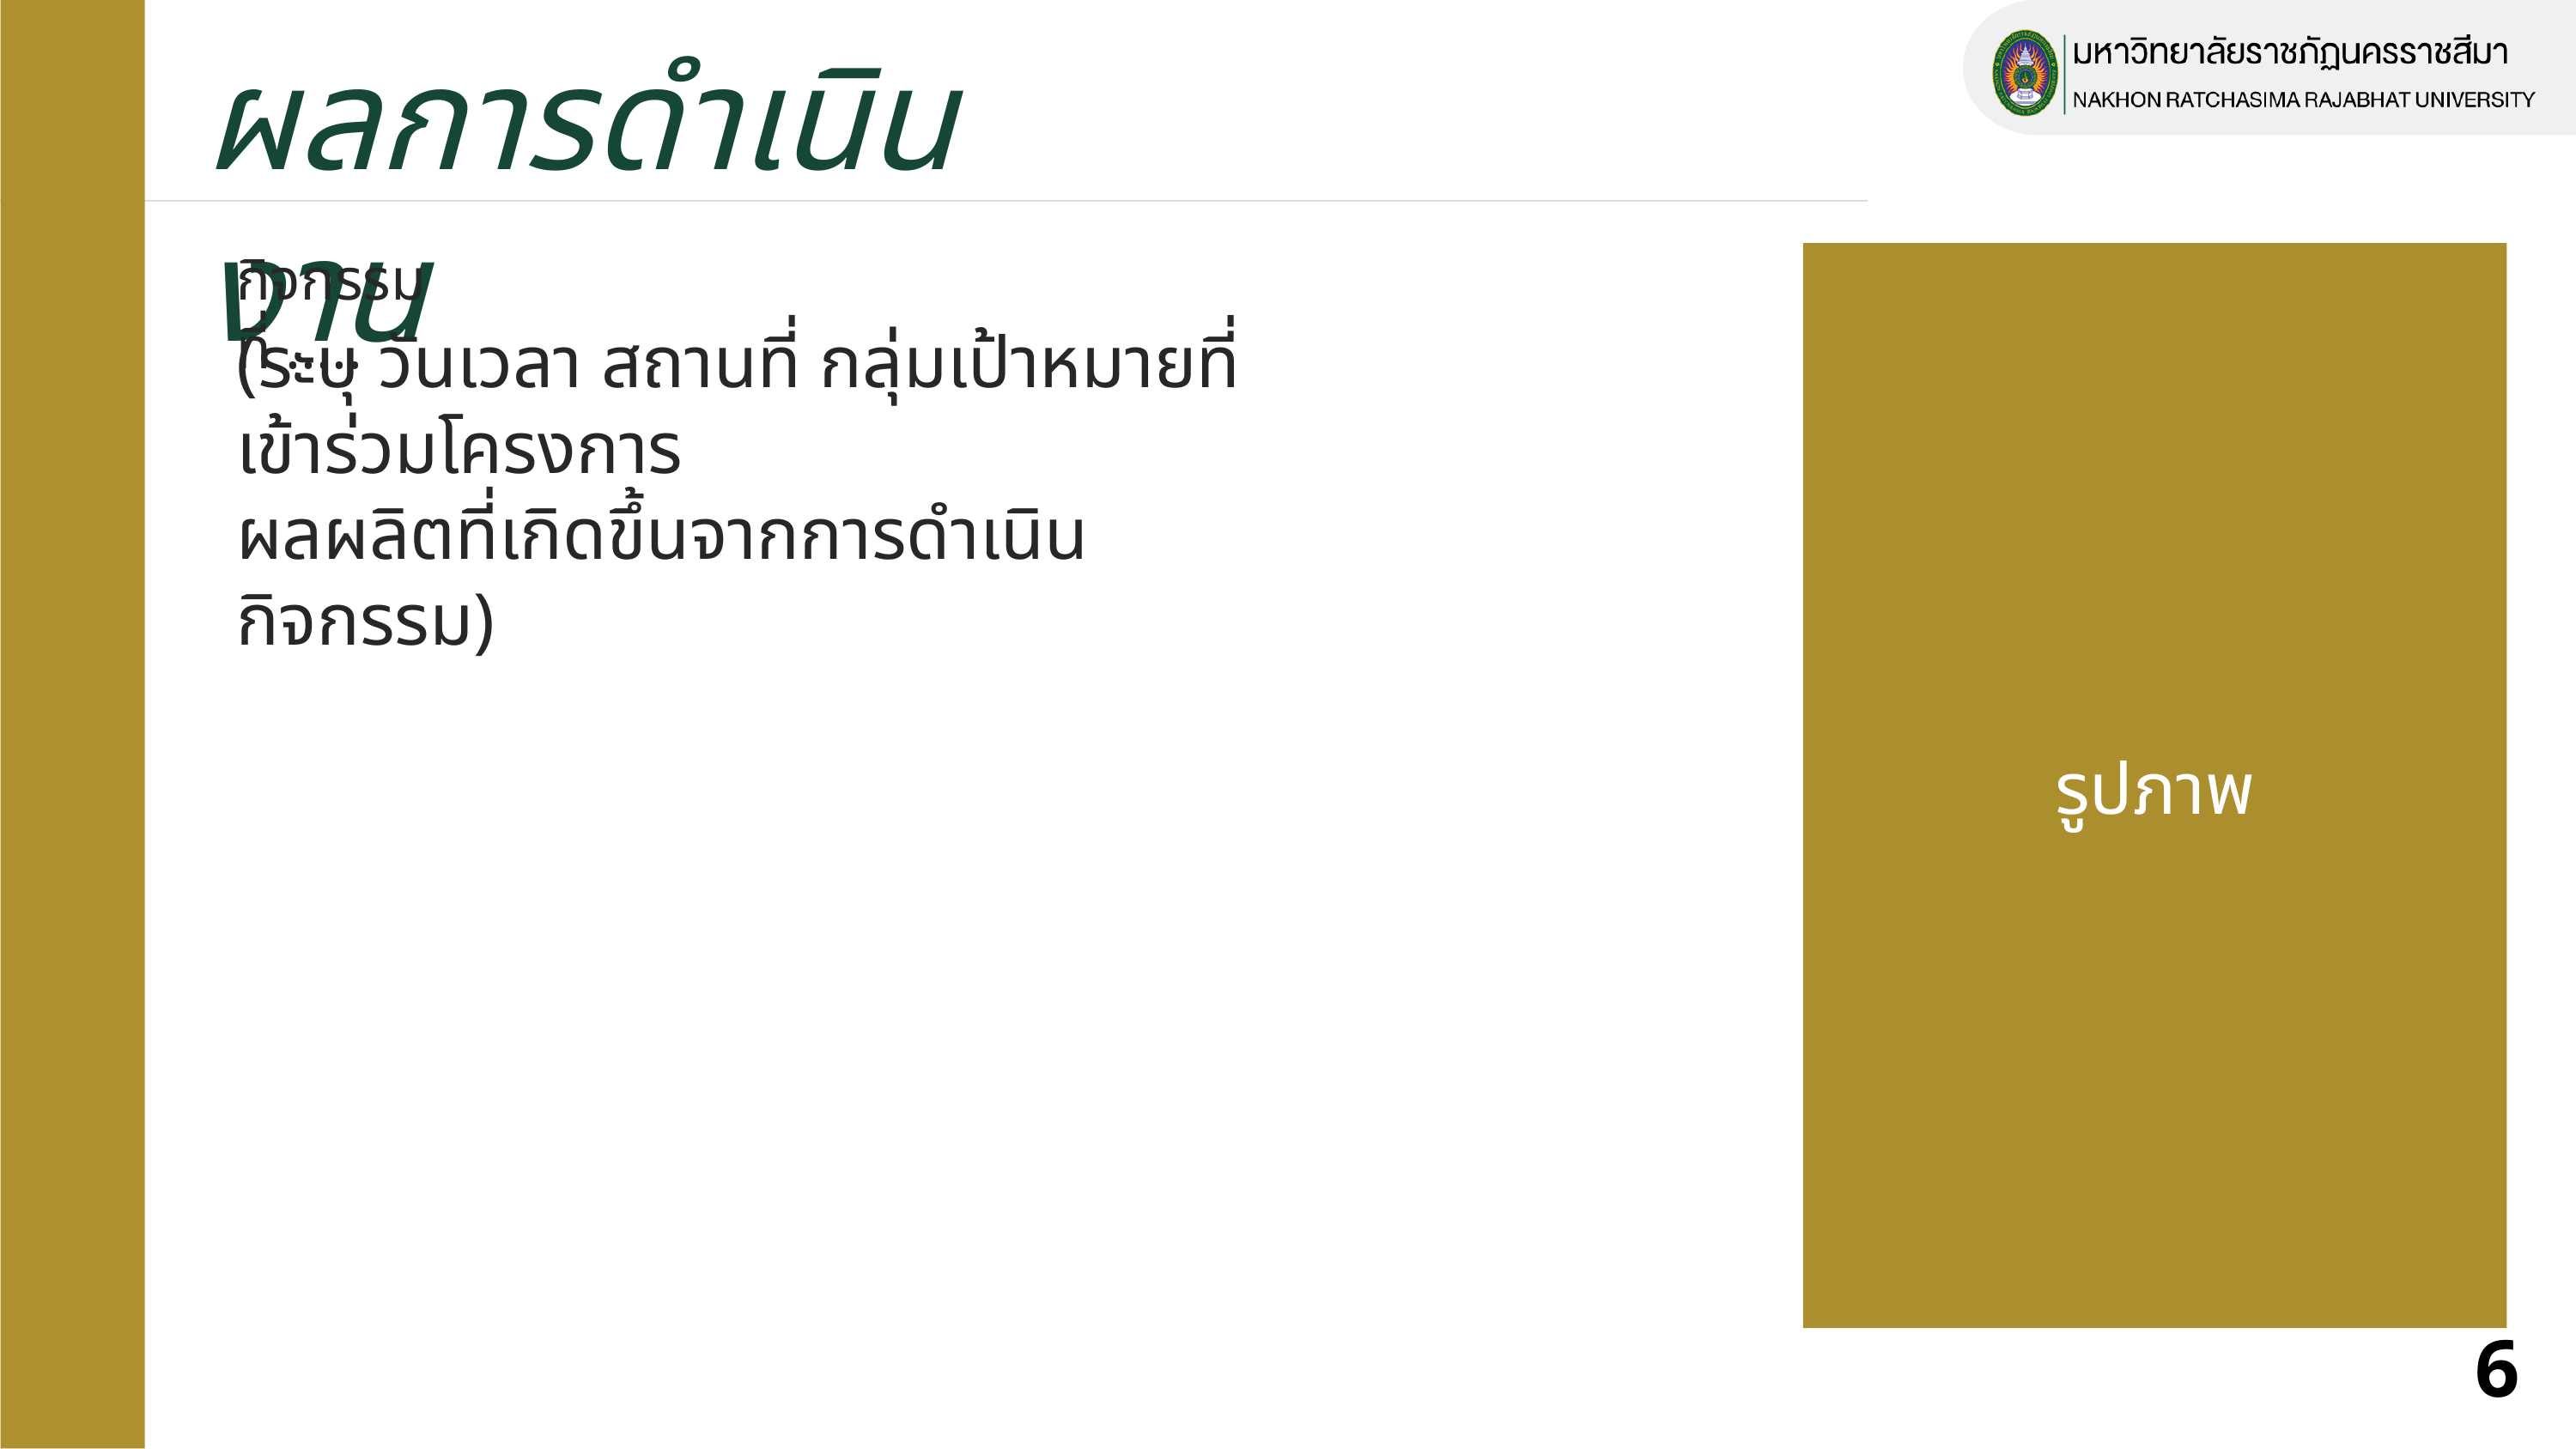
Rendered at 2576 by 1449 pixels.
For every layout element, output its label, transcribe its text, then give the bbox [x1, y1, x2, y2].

text_box (ระบุ วันเวลา สถานที่ กลุ่มเป้าหมายที่เข้าร่วมโครงการ ผลผลิตที่เกิดขึ้นจากการดำเนินกิจกรรม) [236, 315, 1309, 659]
text_box รูปภาพ [1801, 241, 2508, 1330]
text_box ผลการดำเนินงาน [204, 27, 1079, 371]
slide_number 6 [2233, 1346, 2533, 1398]
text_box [1962, 0, 2576, 136]
text_box กิจกรรมที่ ..... [236, 243, 537, 315]
text_box [0, 0, 145, 1449]
